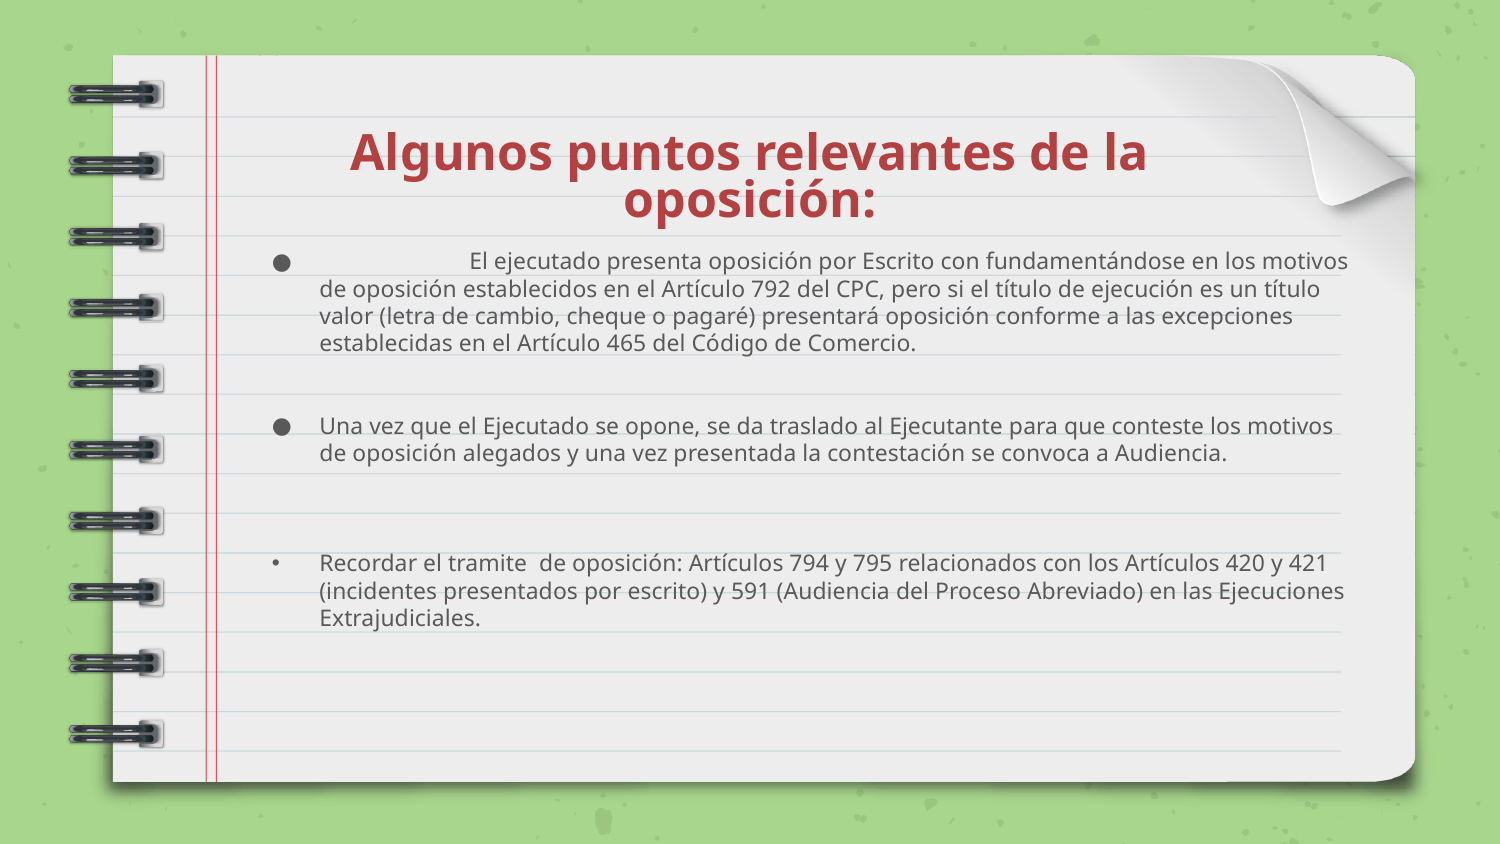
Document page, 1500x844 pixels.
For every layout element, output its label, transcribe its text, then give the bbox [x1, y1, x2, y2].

title Algunos puntos relevantes de la oposición: [301, 116, 1199, 211]
picture [63, 22, 1437, 822]
list El ejecutado presenta oposición por Escrito con fundamentándose en los motivos de oposición establecidos en el Artículo 792 del CPC, pero si el título de ejecución es un título valor (letra de cambio, cheque o pagaré) presentará oposición conforme a las excepciones establecidas en el Artículo 465 del Código de Comercio. Una vez que el Ejecutado se opone, se da traslado al Ejecutante para que conteste los motivos de oposición alegados y una vez presentada la contestación se convoca a Audiencia. Recordar el tramite de oposición: Artículos 794 y 795 relacionados con los Artículos 420 y 421 (incidentes presentados por escrito) y 591 (Audiencia del Proceso Abreviado) en las Ejecuciones Extrajudiciales. [229, 231, 1372, 671]
